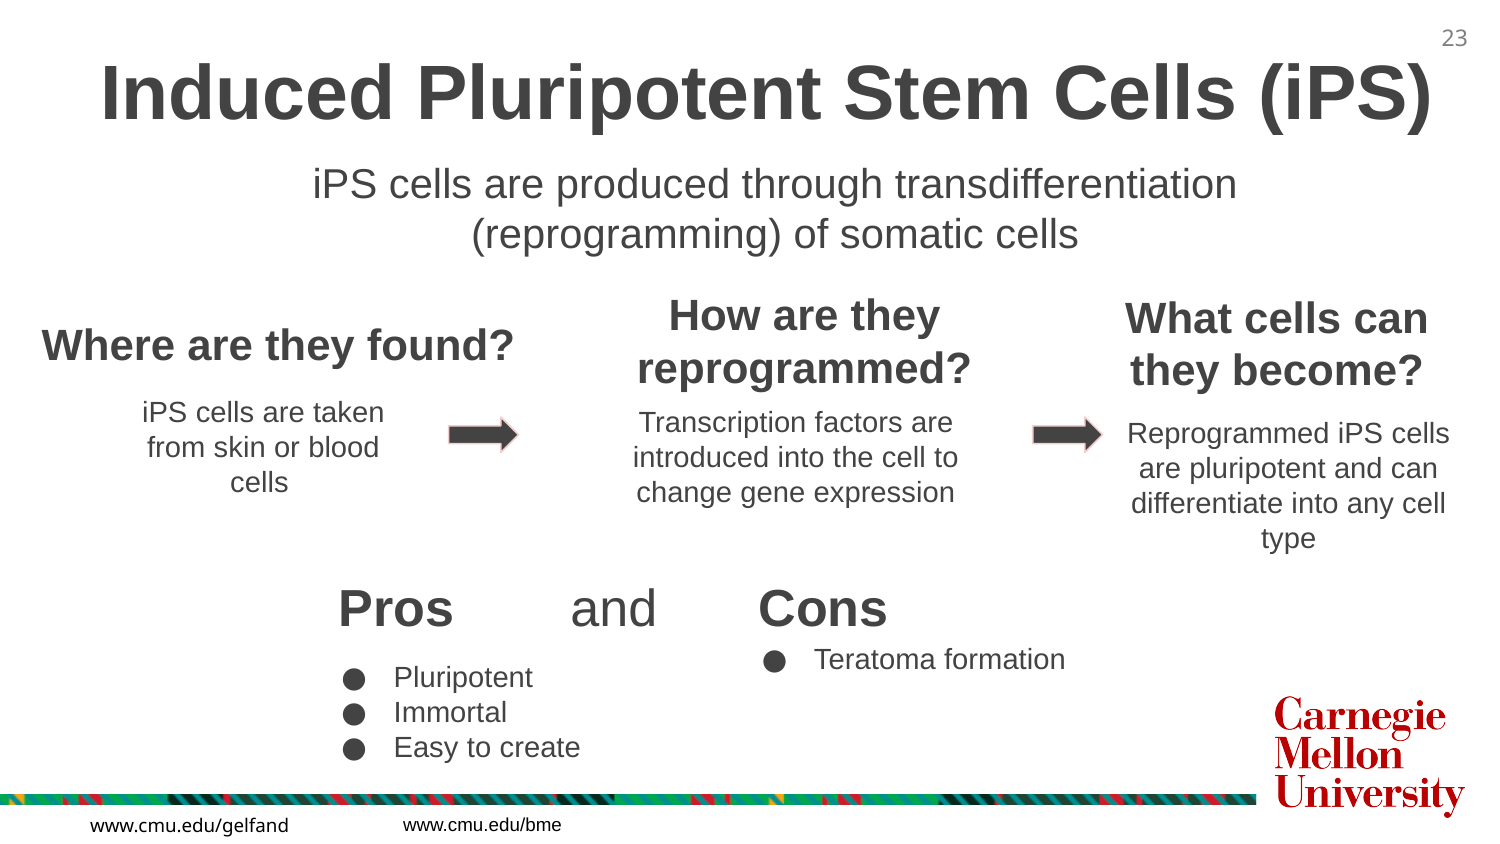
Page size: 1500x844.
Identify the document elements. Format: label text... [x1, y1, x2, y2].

text_box Teratoma formation [723, 625, 1123, 691]
text_box [448, 417, 519, 453]
text_box [1032, 417, 1103, 453]
text_box Pluripotent Immortal Easy to create [303, 643, 745, 779]
picture [1275, 696, 1465, 818]
text_box iPS cells are taken from skin or blood cells [132, 388, 395, 502]
text_box Pros and Cons [338, 569, 1004, 642]
text_box Reprogrammed iPS cells are pluripotent and can differentiate into any cell type [1119, 427, 1459, 541]
text_box Where are they found? [35, 303, 522, 382]
text_box Induced Pluripotent Stem Cells (iPS) [53, 49, 1483, 128]
text_box How are they reprogrammed? [632, 288, 977, 390]
text_box iPS cells are produced through transdifferentiation (reprogramming) of somatic cells [147, 167, 1328, 247]
picture [0, 794, 1257, 805]
text_box Transcription factors are introduced into the cell to change gene expression [596, 399, 996, 513]
text_box What cells can they become? [1114, 291, 1440, 393]
